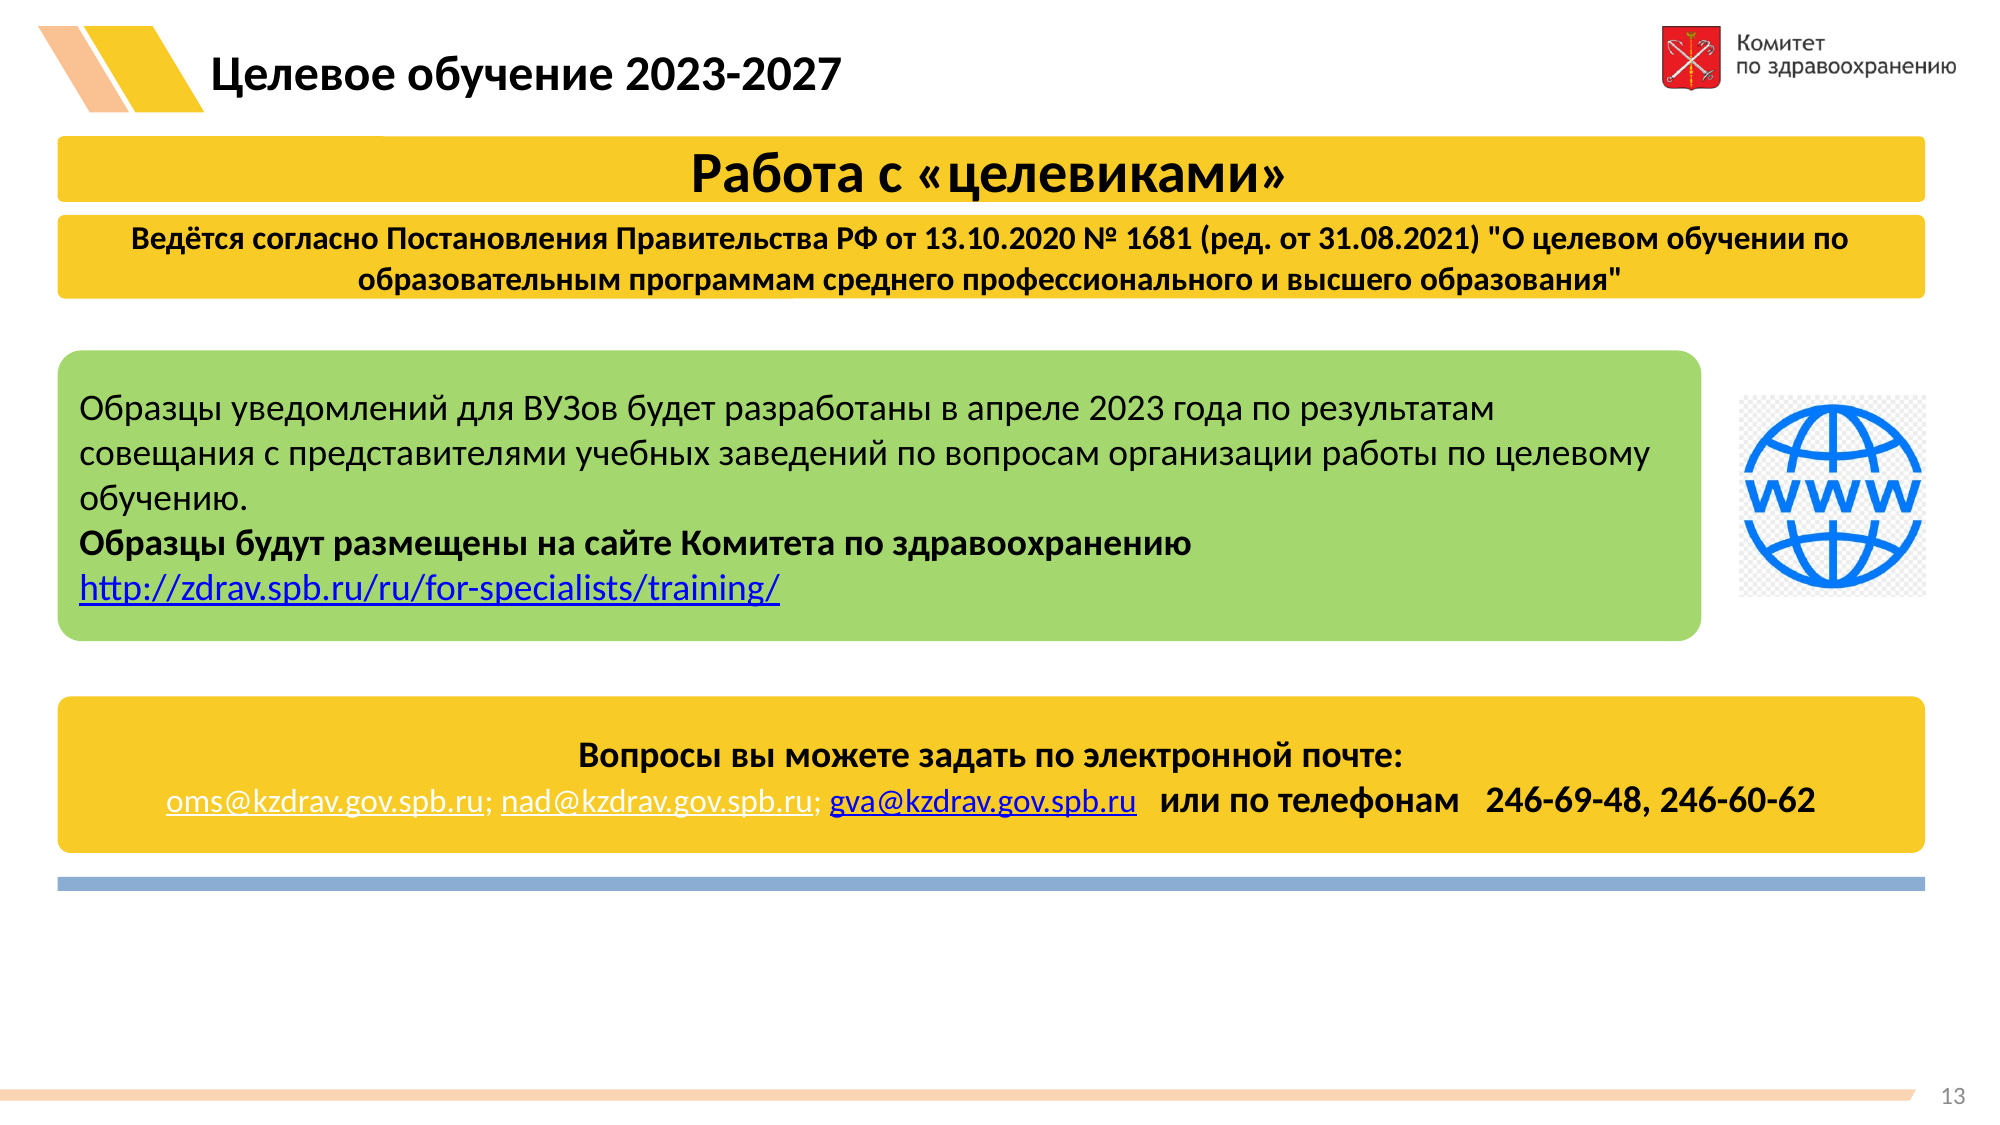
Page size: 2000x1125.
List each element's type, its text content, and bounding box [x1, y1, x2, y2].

text_box Ведётся согласно Постановления Правительства РФ от 13.10.2020 № 1681 (ред. от 31.08.2021) "О целевом обучении по образовательным программам среднего профессионального и высшего образования" [55, 212, 1928, 301]
text_box Работа с «целевиками» [55, 134, 1928, 204]
text_box Образцы уведомлений для ВУЗов будет разработаны в апреле 2023 года по результатам совещания с представителями учебных заведений по вопросам организации работы по целевому обучению. Образцы будут размещены на сайте Комитета по здравоохранению http://zdrav.spb.ru/ru/for-specialists/training/ [55, 348, 1704, 644]
text_box Целевое обучение 2023-2027 [195, 30, 1511, 110]
picture [1662, 26, 1956, 91]
slide_number 13 [1514, 1065, 1981, 1125]
picture [1739, 395, 1926, 597]
text_box Вопросы вы можете задать по электронной почте: oms@kzdrav.gov.spb.ru; nad@kzdrav.gov.spb.ru; gva@kzdrav.gov.spb.ru или по телефонам 246-69-48, 246-60-62 [55, 694, 1928, 856]
